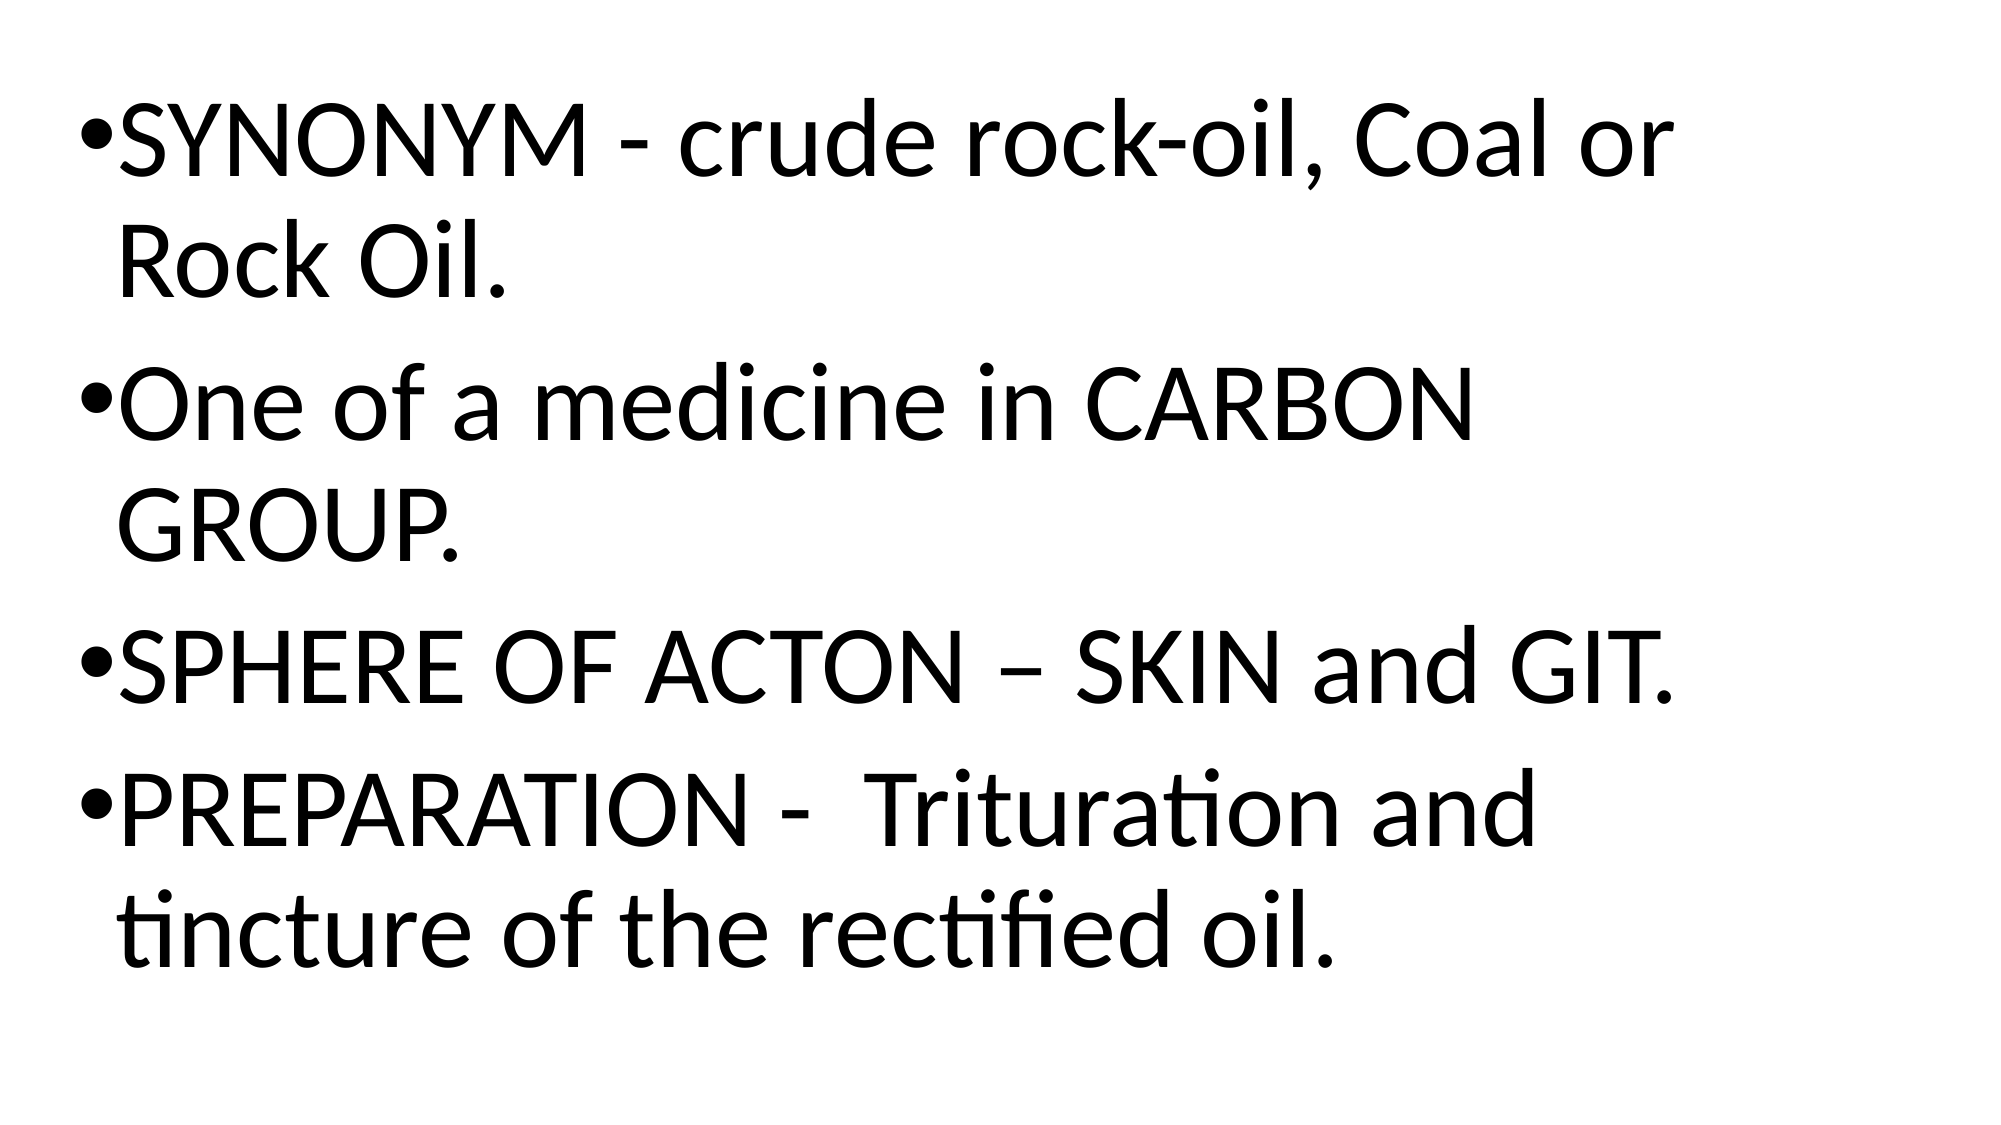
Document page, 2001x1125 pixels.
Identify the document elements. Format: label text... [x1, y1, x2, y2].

list SYNONYM - crude rock-oil, Coal or Rock Oil. One of a medicine in CARBON GROUP. SPHERE OF ACTON – SKIN and GIT. PREPARATION - Trituration and tincture of the rectified oil. [62, 71, 1863, 1077]
